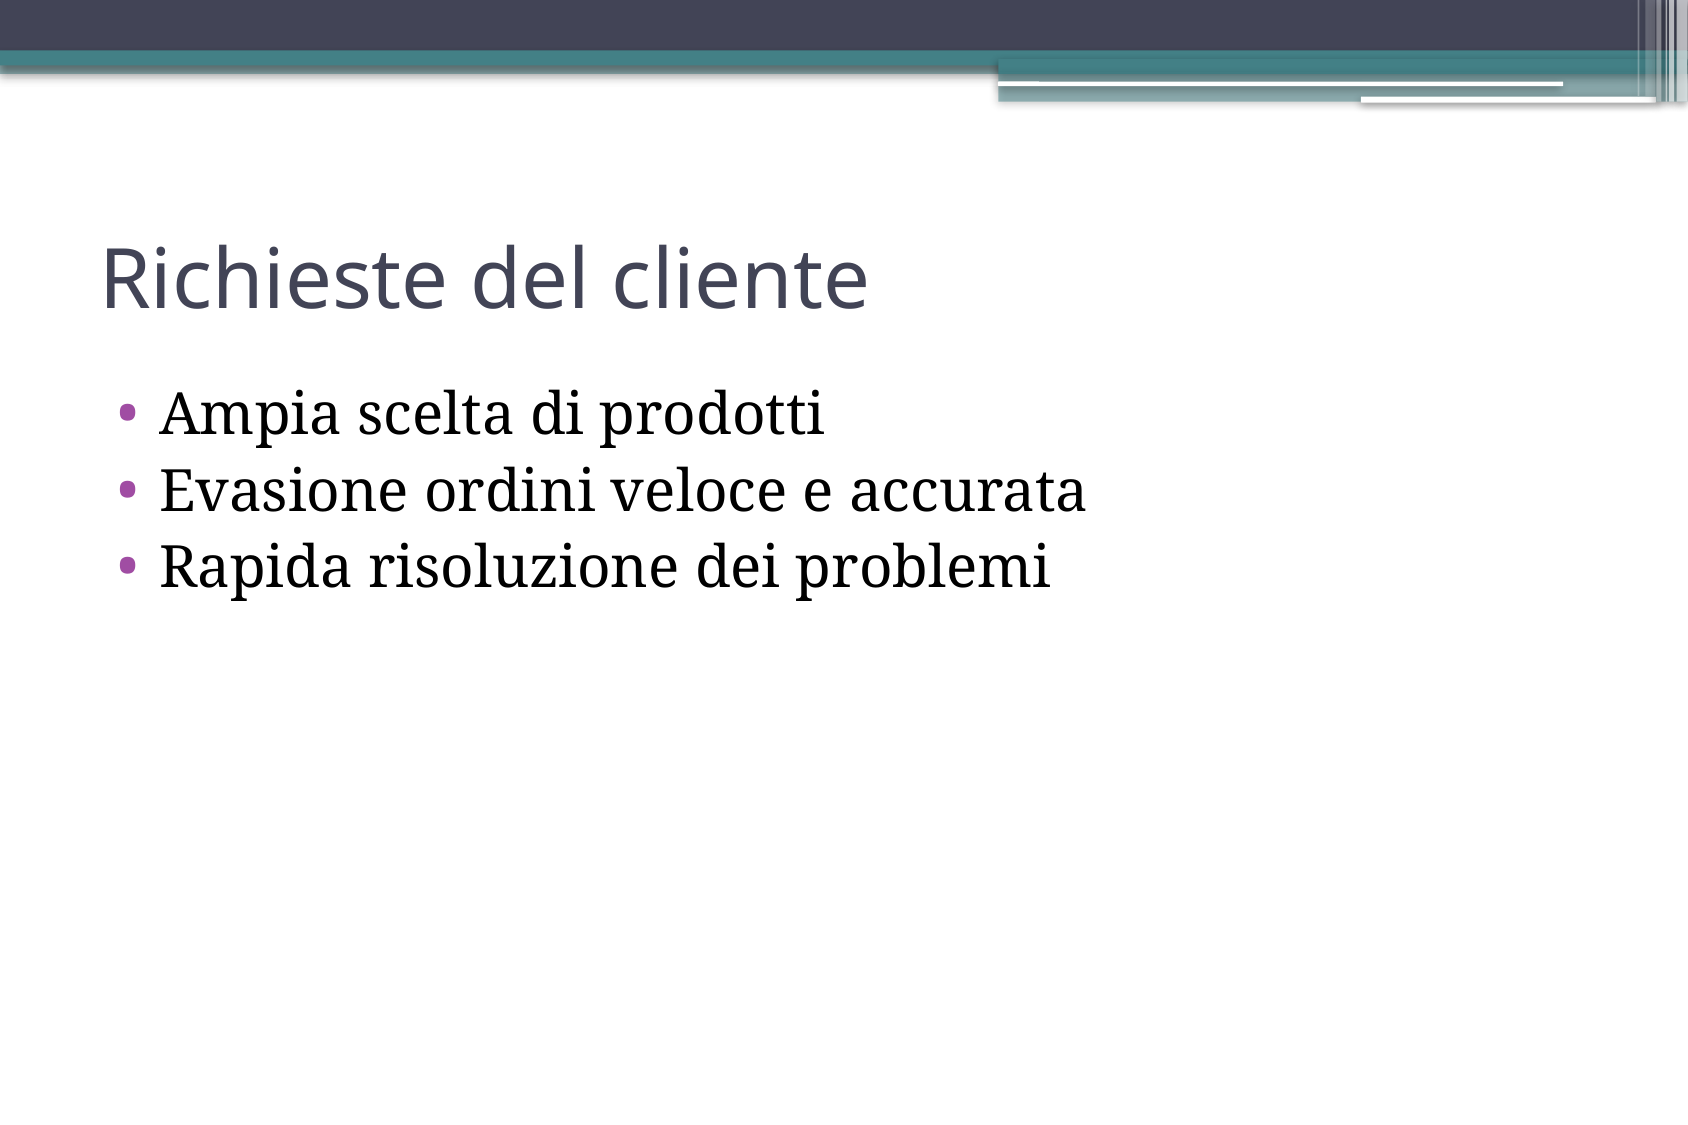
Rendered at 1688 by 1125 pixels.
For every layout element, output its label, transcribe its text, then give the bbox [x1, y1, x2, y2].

title Richieste del cliente [84, 187, 1604, 363]
list Ampia scelta di prodotti Evasione ordini veloce e accurata Rapida risoluzione dei problemi [84, 368, 1604, 1079]
